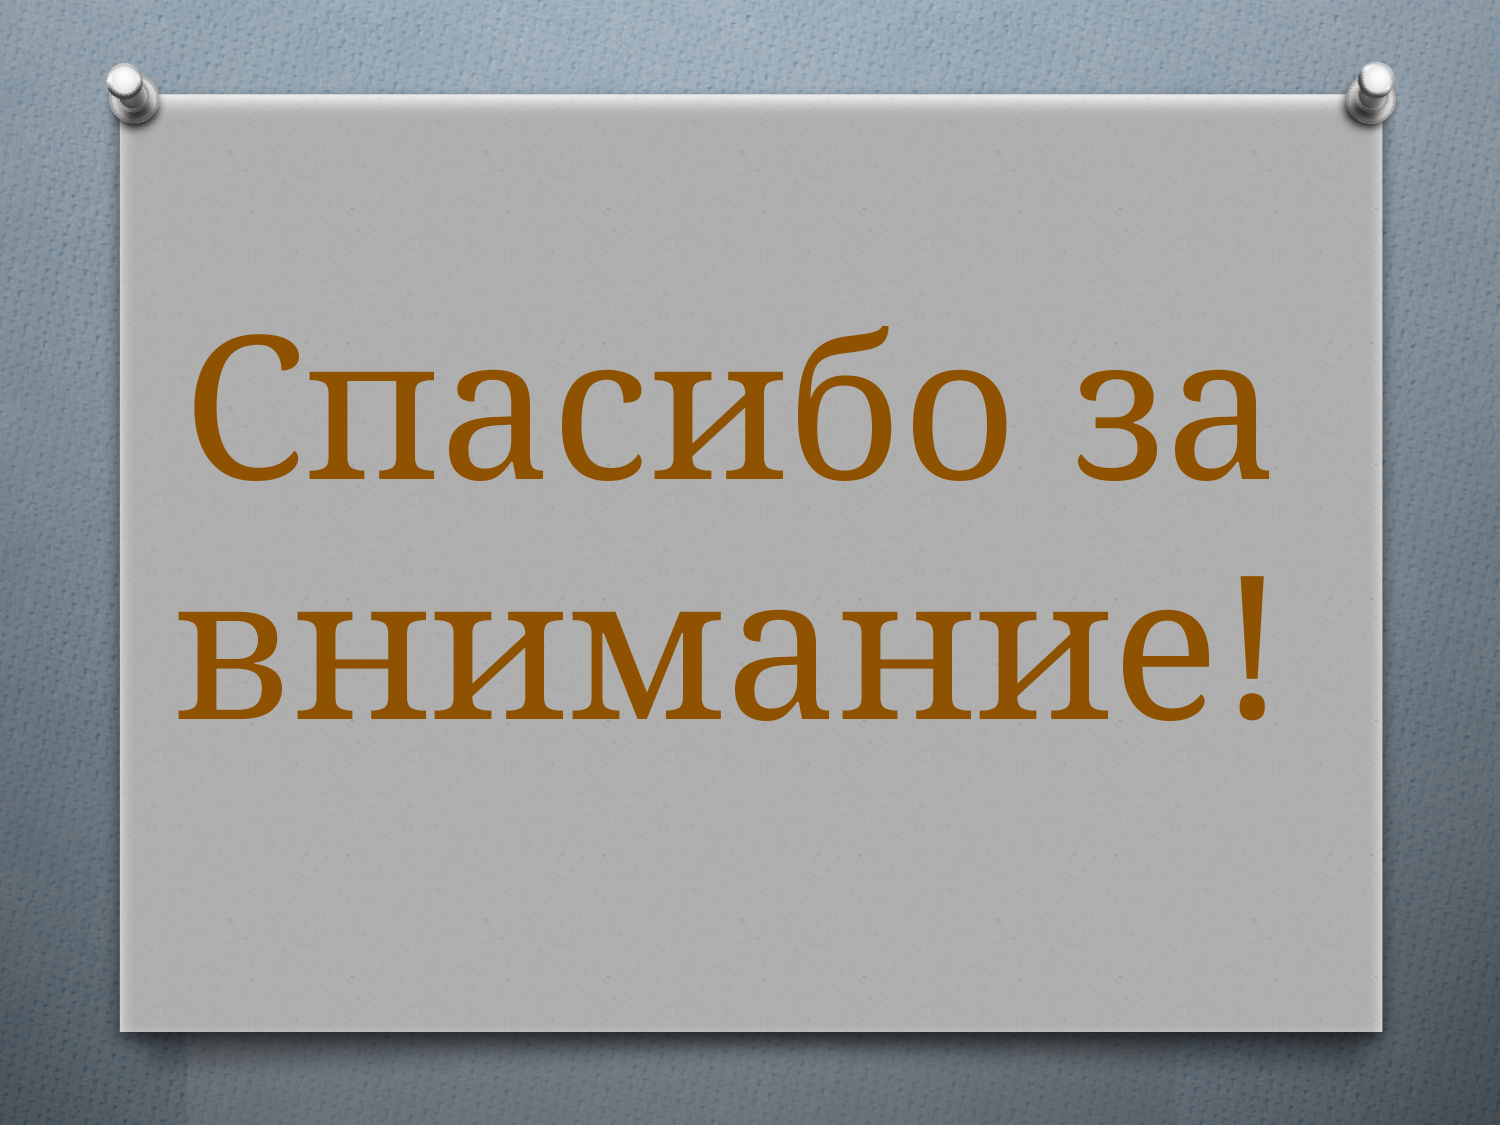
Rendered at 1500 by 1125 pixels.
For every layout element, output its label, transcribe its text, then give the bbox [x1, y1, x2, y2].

picture [75, 29, 198, 153]
picture [1317, 35, 1439, 156]
title Спасибо за внимание! [159, 420, 1302, 618]
